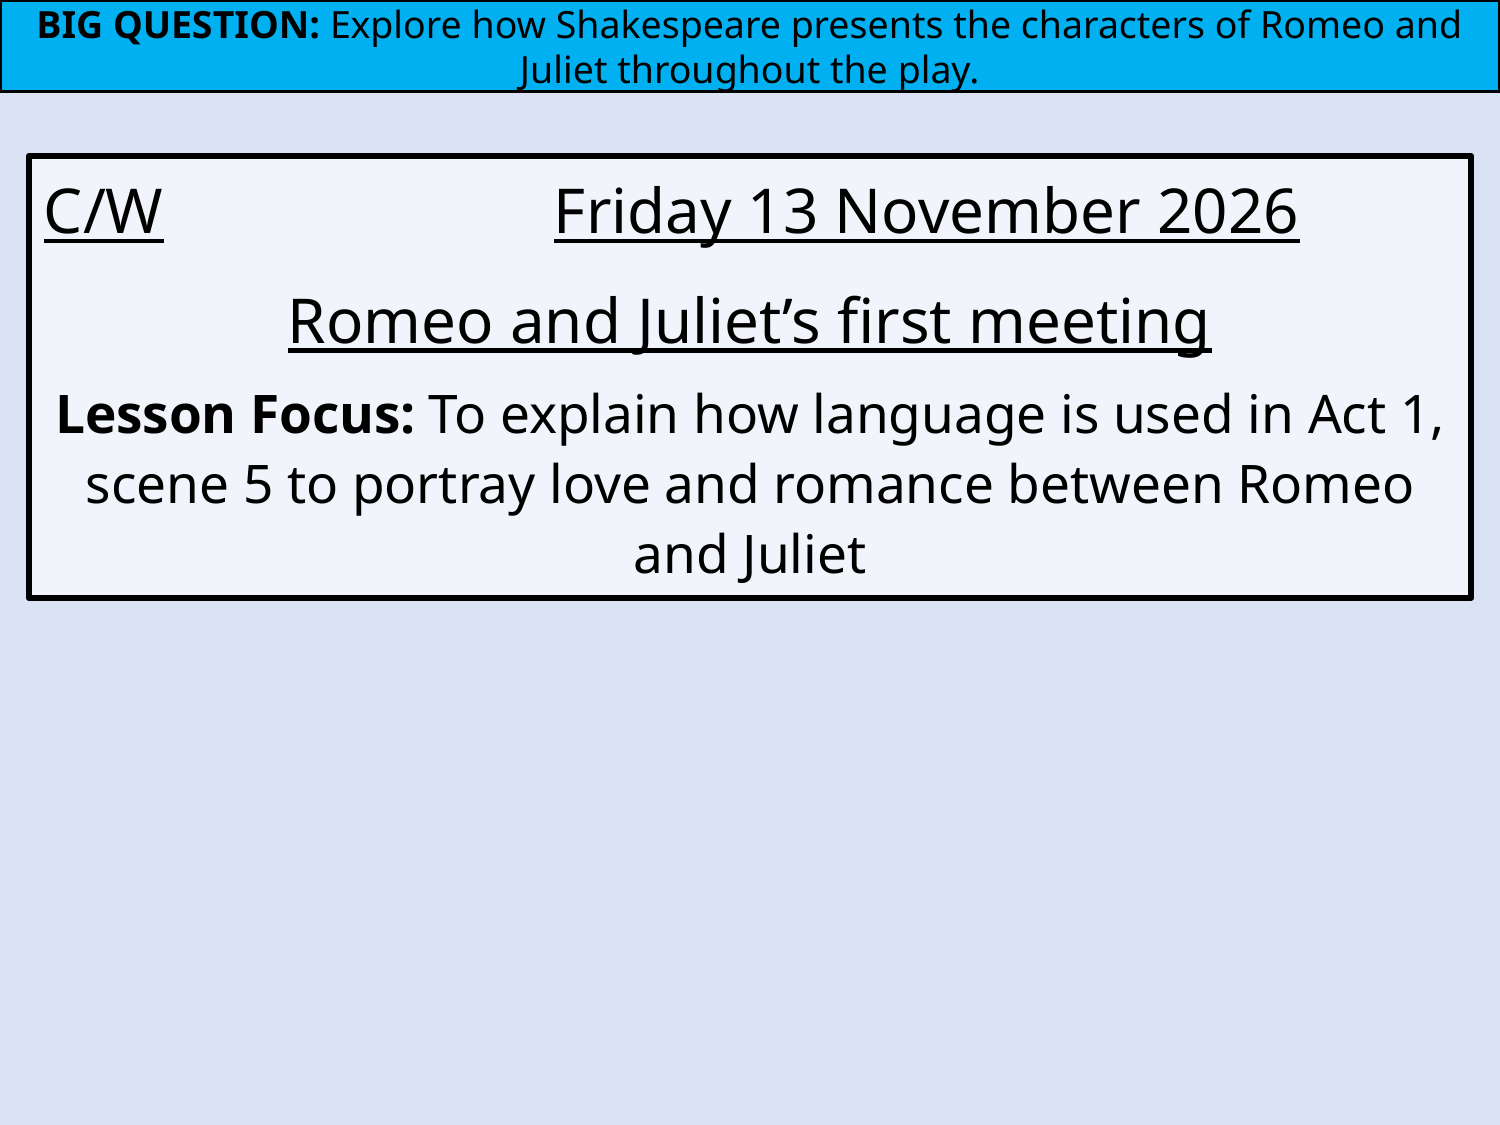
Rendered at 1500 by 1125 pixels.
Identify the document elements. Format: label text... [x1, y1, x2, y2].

text_box BIG QUESTION: Explore how Shakespeare presents the characters of Romeo and Juliet throughout the play. [0, 0, 1500, 93]
text_box C/W Monday, 28 June 2021 Romeo and Juliet’s first meeting Lesson Focus: To explain how language is used in Act 1, scene 5 to portray love and romance between Romeo and Juliet [28, 156, 1472, 598]
